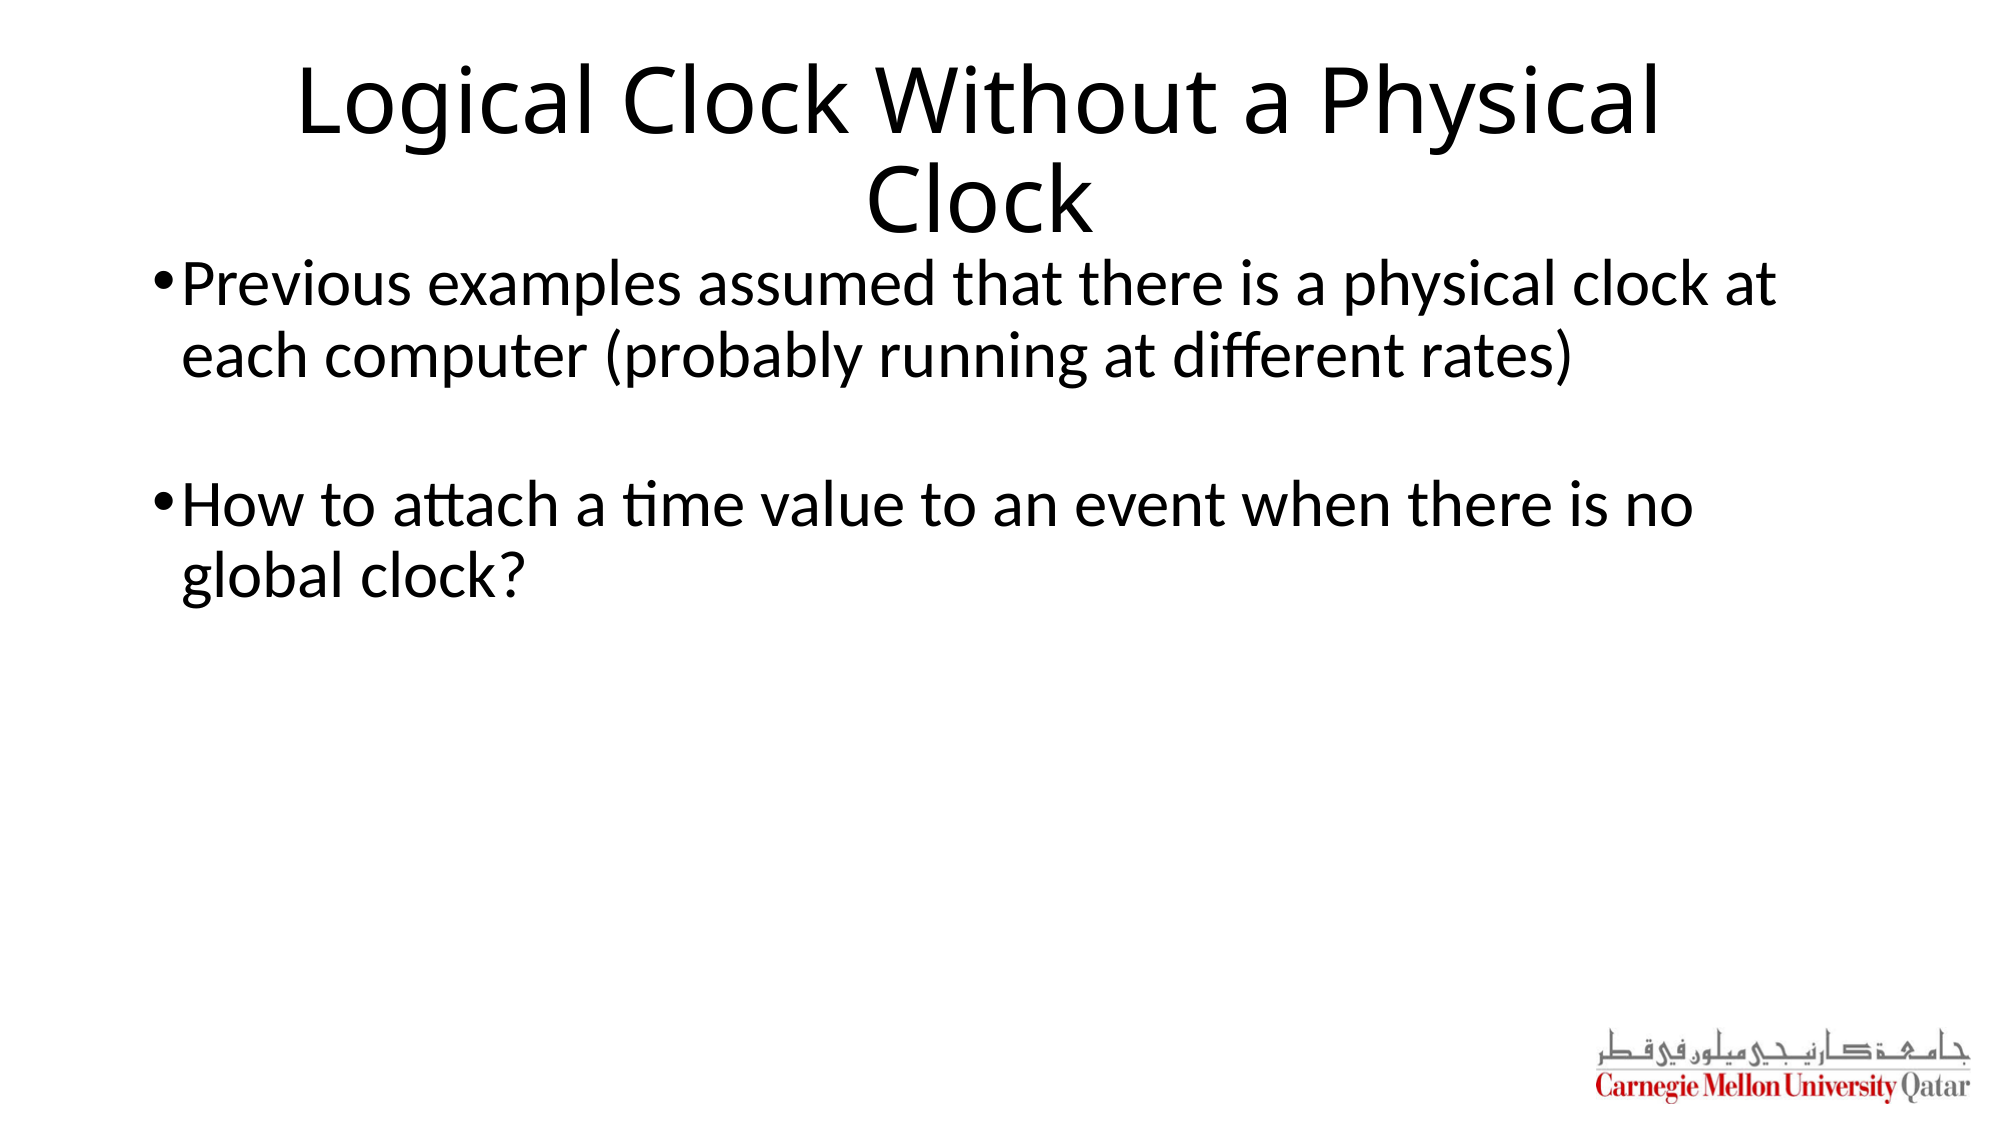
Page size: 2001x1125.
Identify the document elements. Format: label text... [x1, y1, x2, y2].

title Logical Clock Without a Physical Clock [271, 45, 1688, 239]
list Previous examples assumed that there is a physical clock at each computer (probably running at different rates) How to attach a time value to an event when there is no global clock? [138, 239, 1838, 983]
picture [1596, 1027, 1971, 1104]
